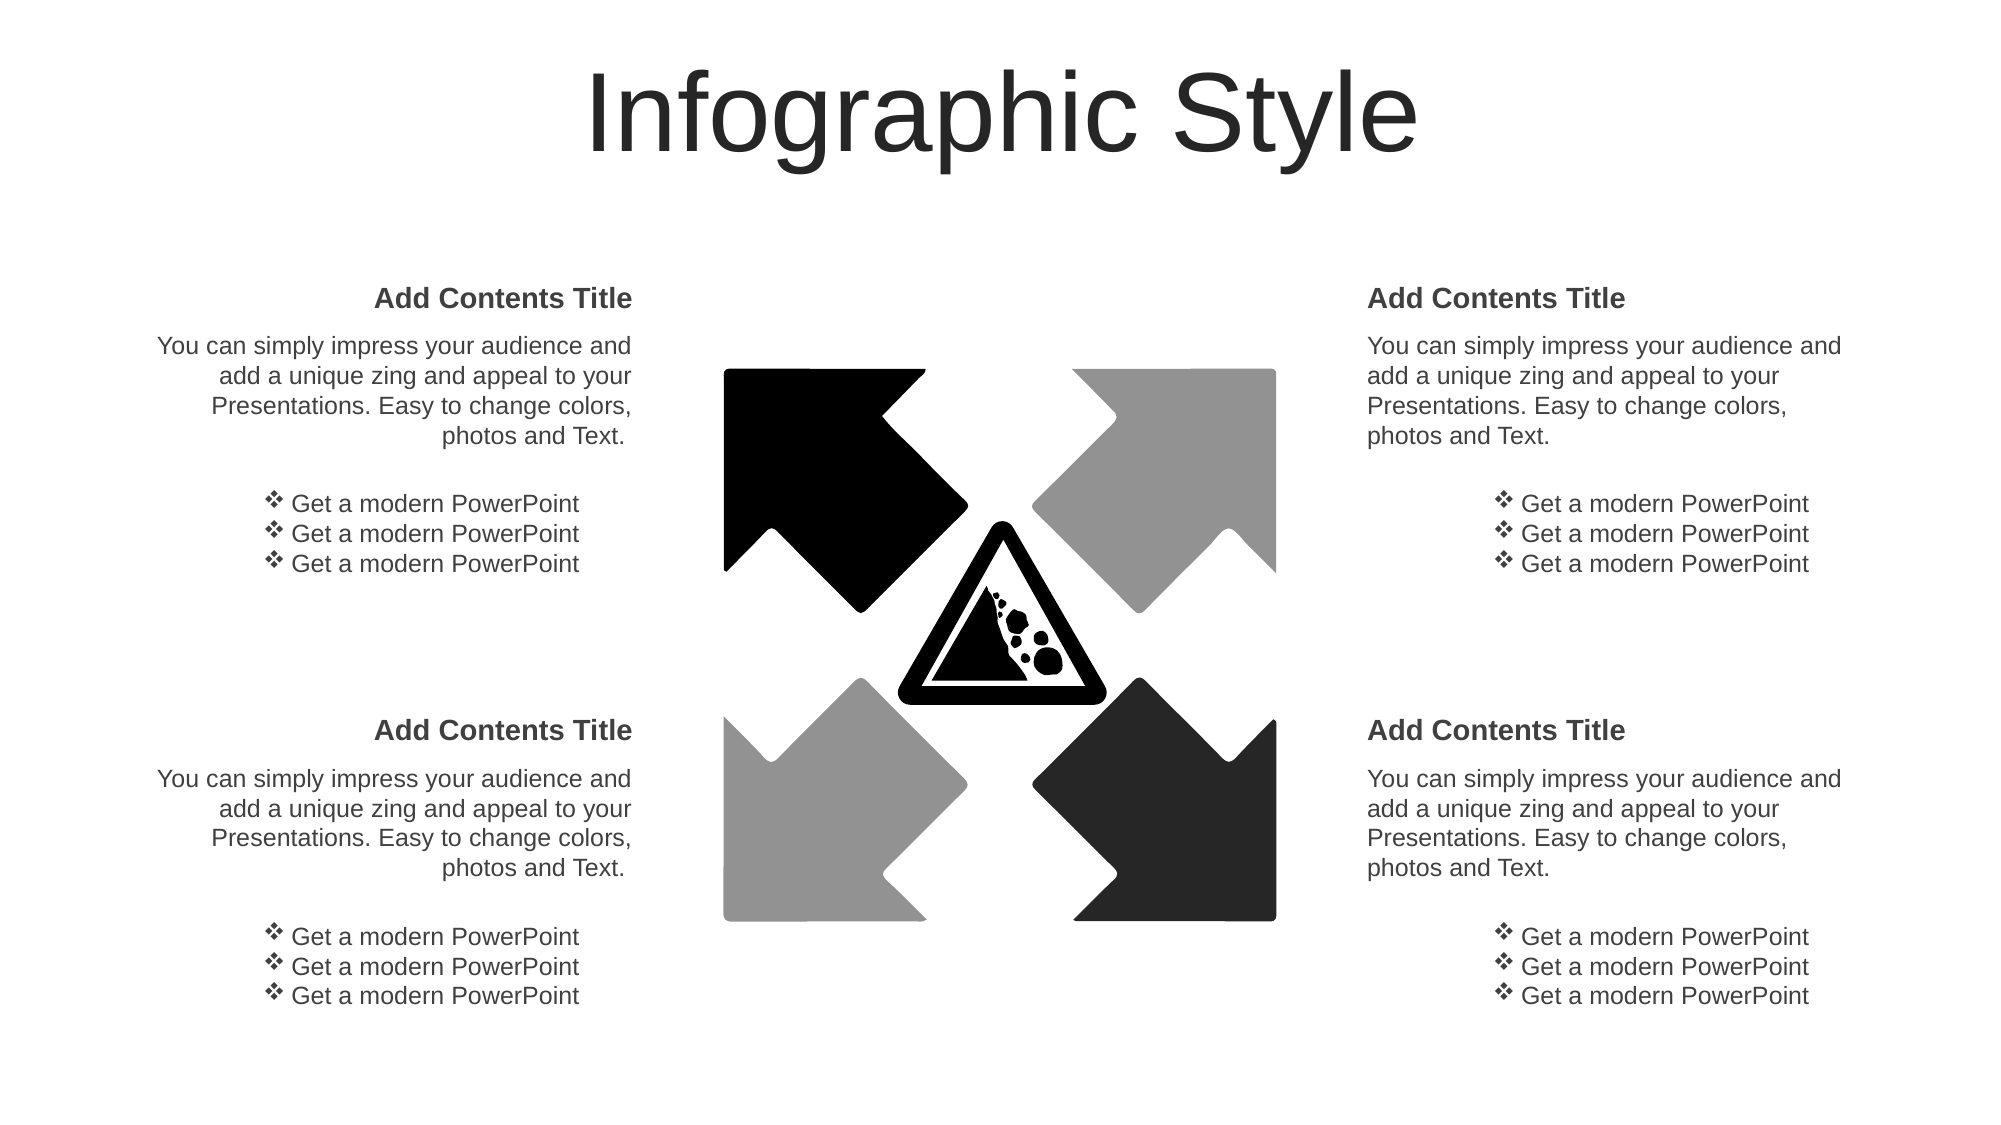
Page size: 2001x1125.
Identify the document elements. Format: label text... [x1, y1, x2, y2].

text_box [122, 271, 648, 586]
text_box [1352, 271, 1878, 586]
list Infographic Style [53, 55, 1952, 175]
text_box [1031, 368, 1277, 614]
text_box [1352, 704, 1878, 1019]
text_box [723, 368, 969, 613]
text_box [897, 521, 1107, 705]
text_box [122, 704, 648, 1019]
text_box [1032, 677, 1277, 922]
text_box [723, 677, 968, 922]
